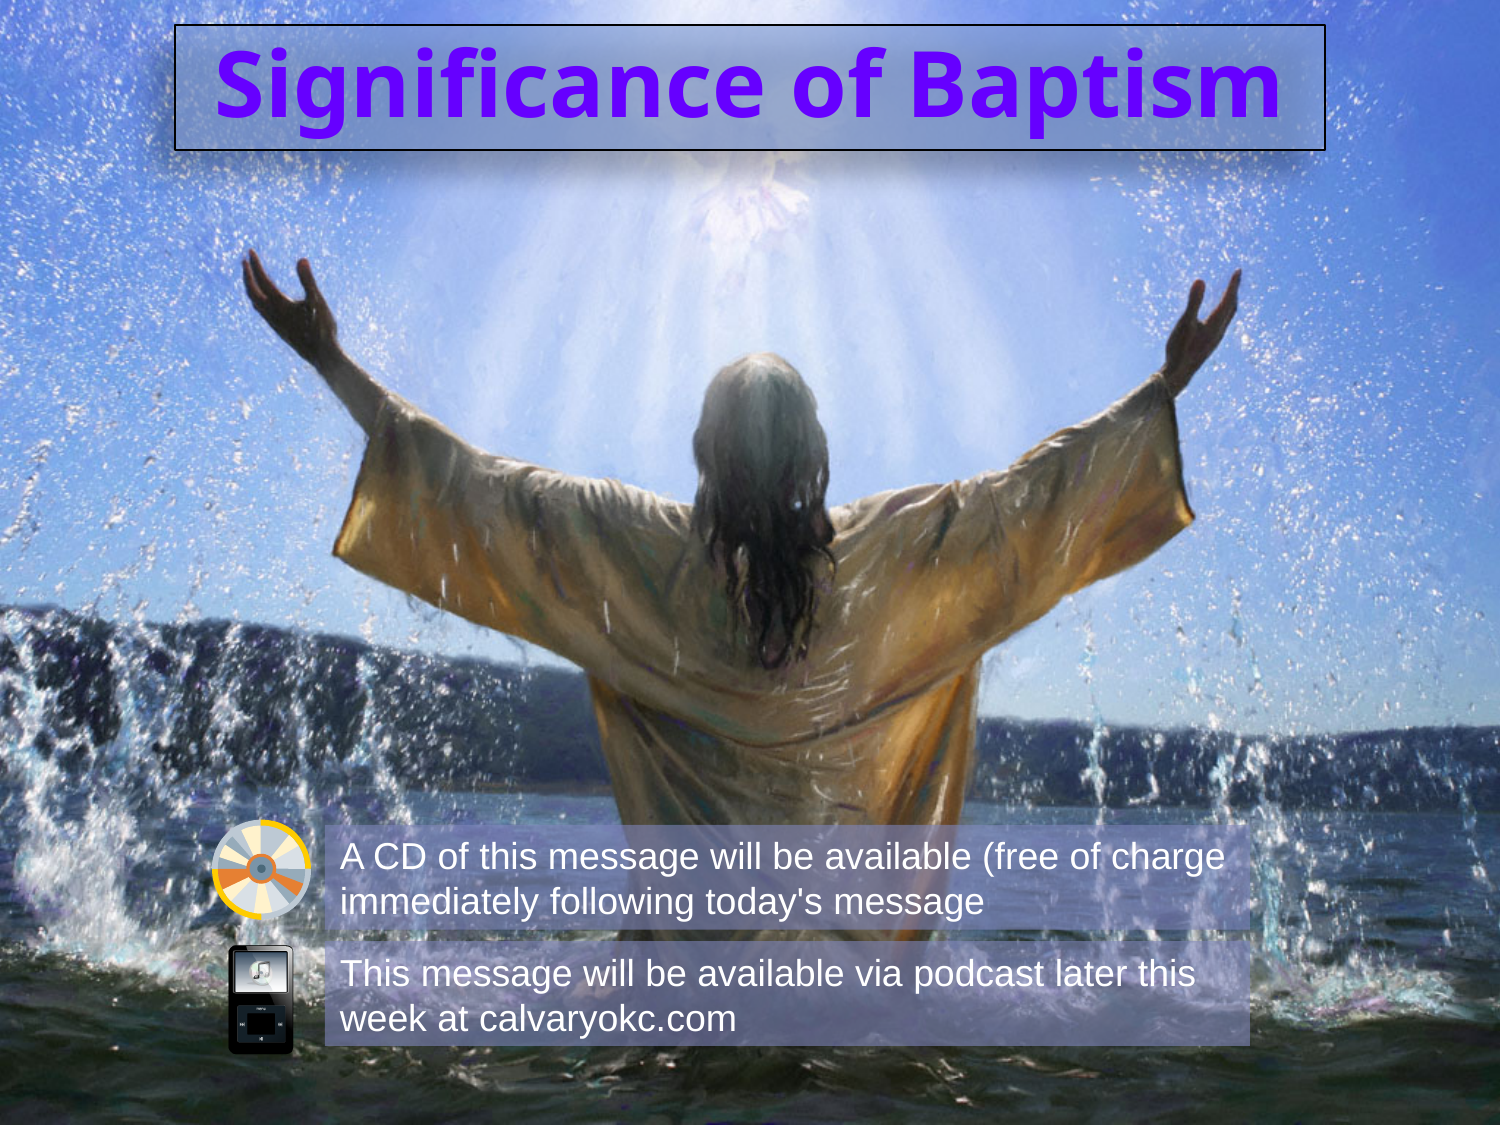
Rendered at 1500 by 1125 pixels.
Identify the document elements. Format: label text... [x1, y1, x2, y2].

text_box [210, 812, 313, 930]
picture [0, 0, 1500, 1125]
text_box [174, 18, 1326, 151]
text_box This message will be available via podcast later this week at calvaryokc.com [328, 941, 1250, 1046]
text_box A CD of this message will be available (free of charge immediately following today's message [324, 824, 1250, 930]
